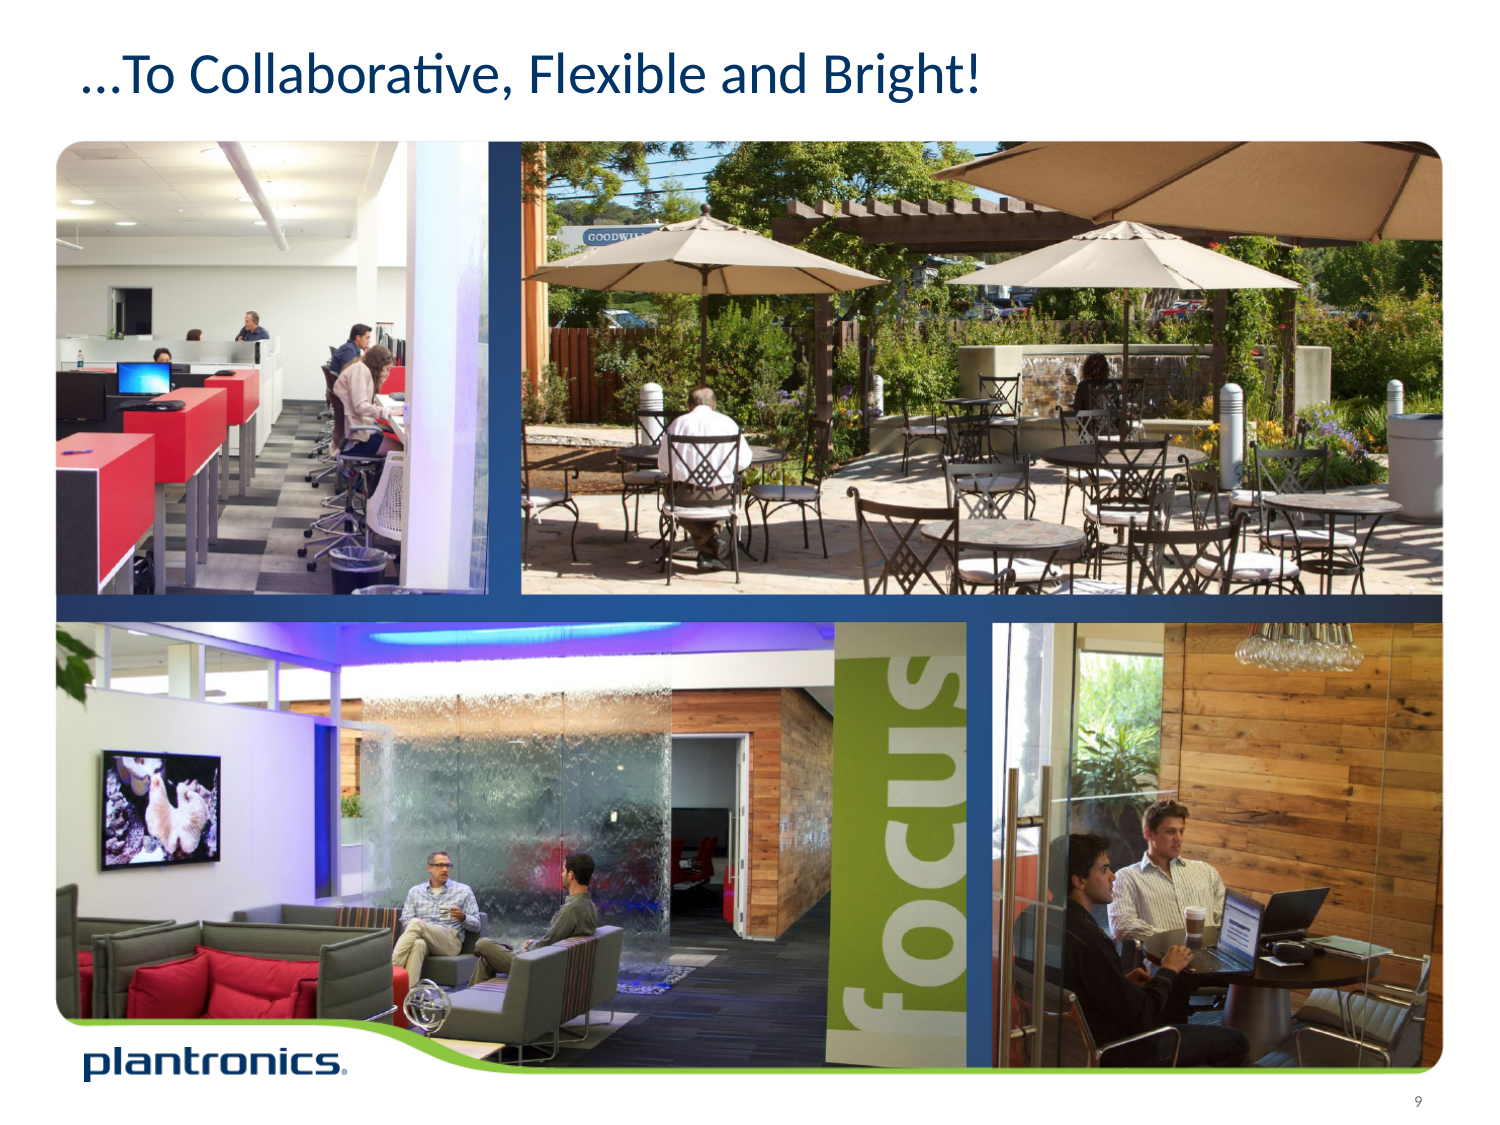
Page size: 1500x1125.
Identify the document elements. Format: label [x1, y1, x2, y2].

text_box [0, 0, 1500, 1125]
picture [84, 1047, 348, 1082]
